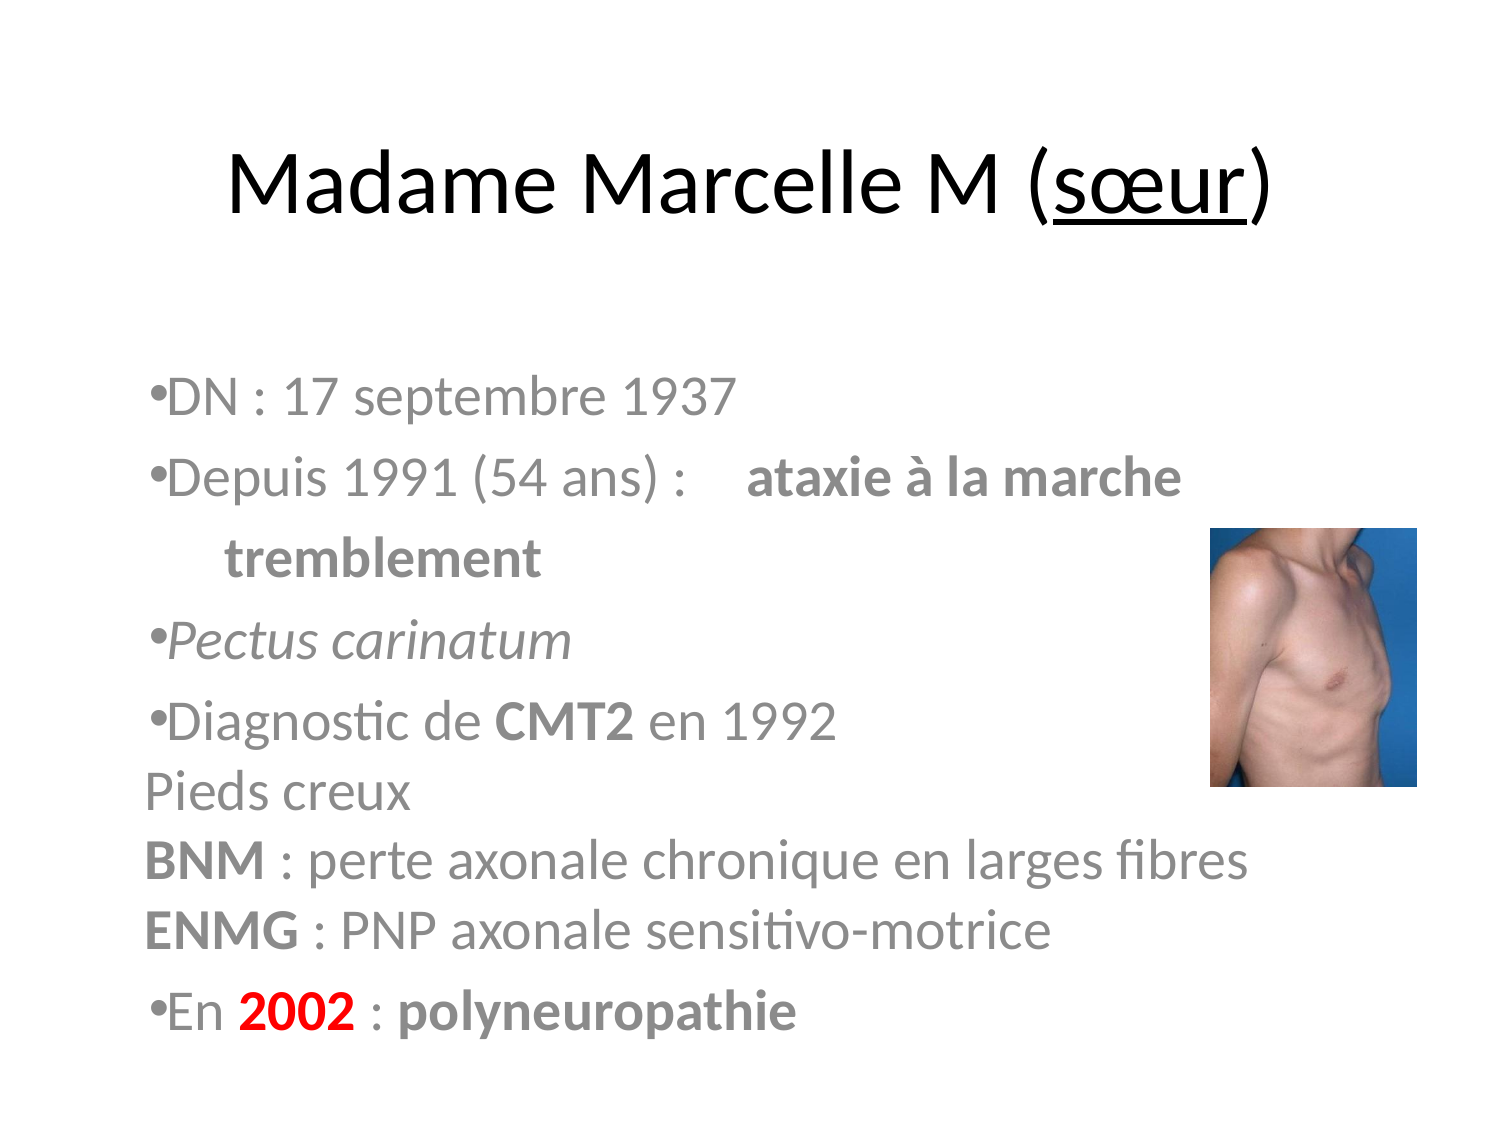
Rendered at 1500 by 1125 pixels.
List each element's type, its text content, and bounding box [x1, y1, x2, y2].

subtitle DN : 17 septembre 1937 Depuis 1991 (54 ans) : ataxie à la marche tremblement Pectus carinatum Diagnostic de CMT2 en 1992 Pieds creux BNM : perte axonale chronique en larges fibres ENMG : PNP axonale sensitivo-motrice En 2002 : polyneuropathie [79, 350, 1467, 1057]
picture [1210, 528, 1417, 788]
title Madame Marcelle M (sœur) [112, 56, 1388, 298]
